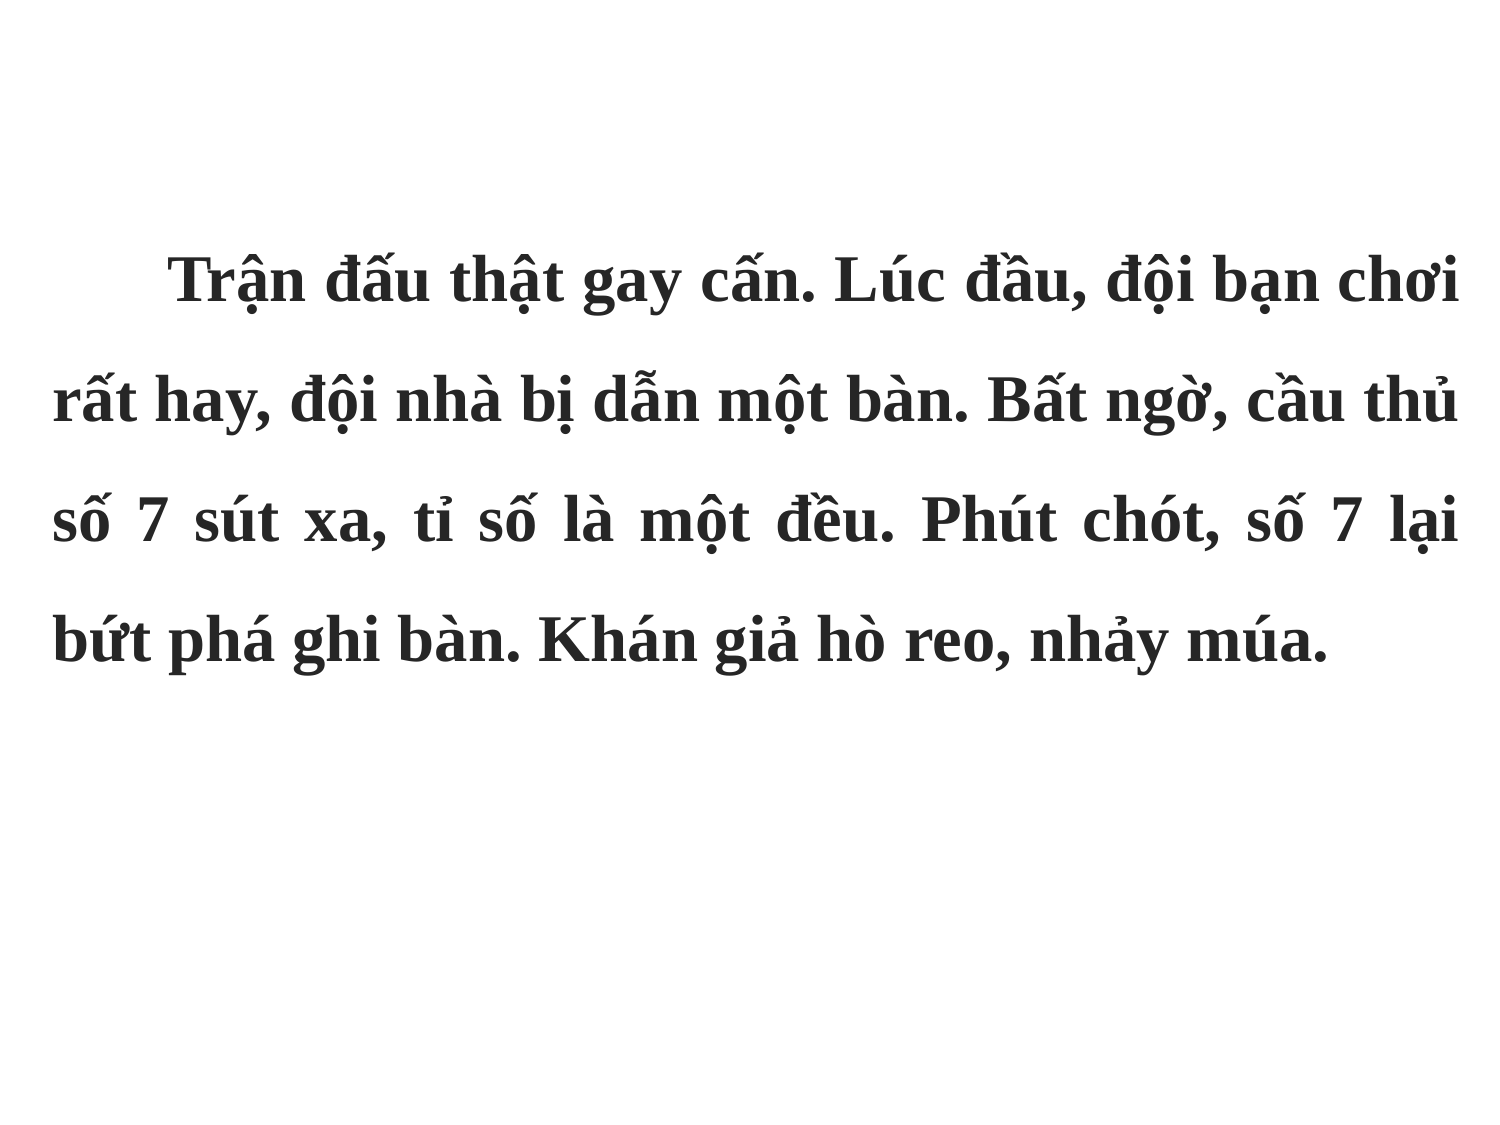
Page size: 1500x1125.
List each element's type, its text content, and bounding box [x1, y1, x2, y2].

text_box Trận đấu thật gay cấn. Lúc đầu, đội bạn chơi rất hay, đội nhà bị dẫn một bàn. Bất ngờ, cầu thủ số 7 sút xa, tỉ số là một đều. Phút chót, số 7 lại bứt phá ghi bàn. Khán giả hò reo, nhảy múa. [37, 187, 1477, 682]
